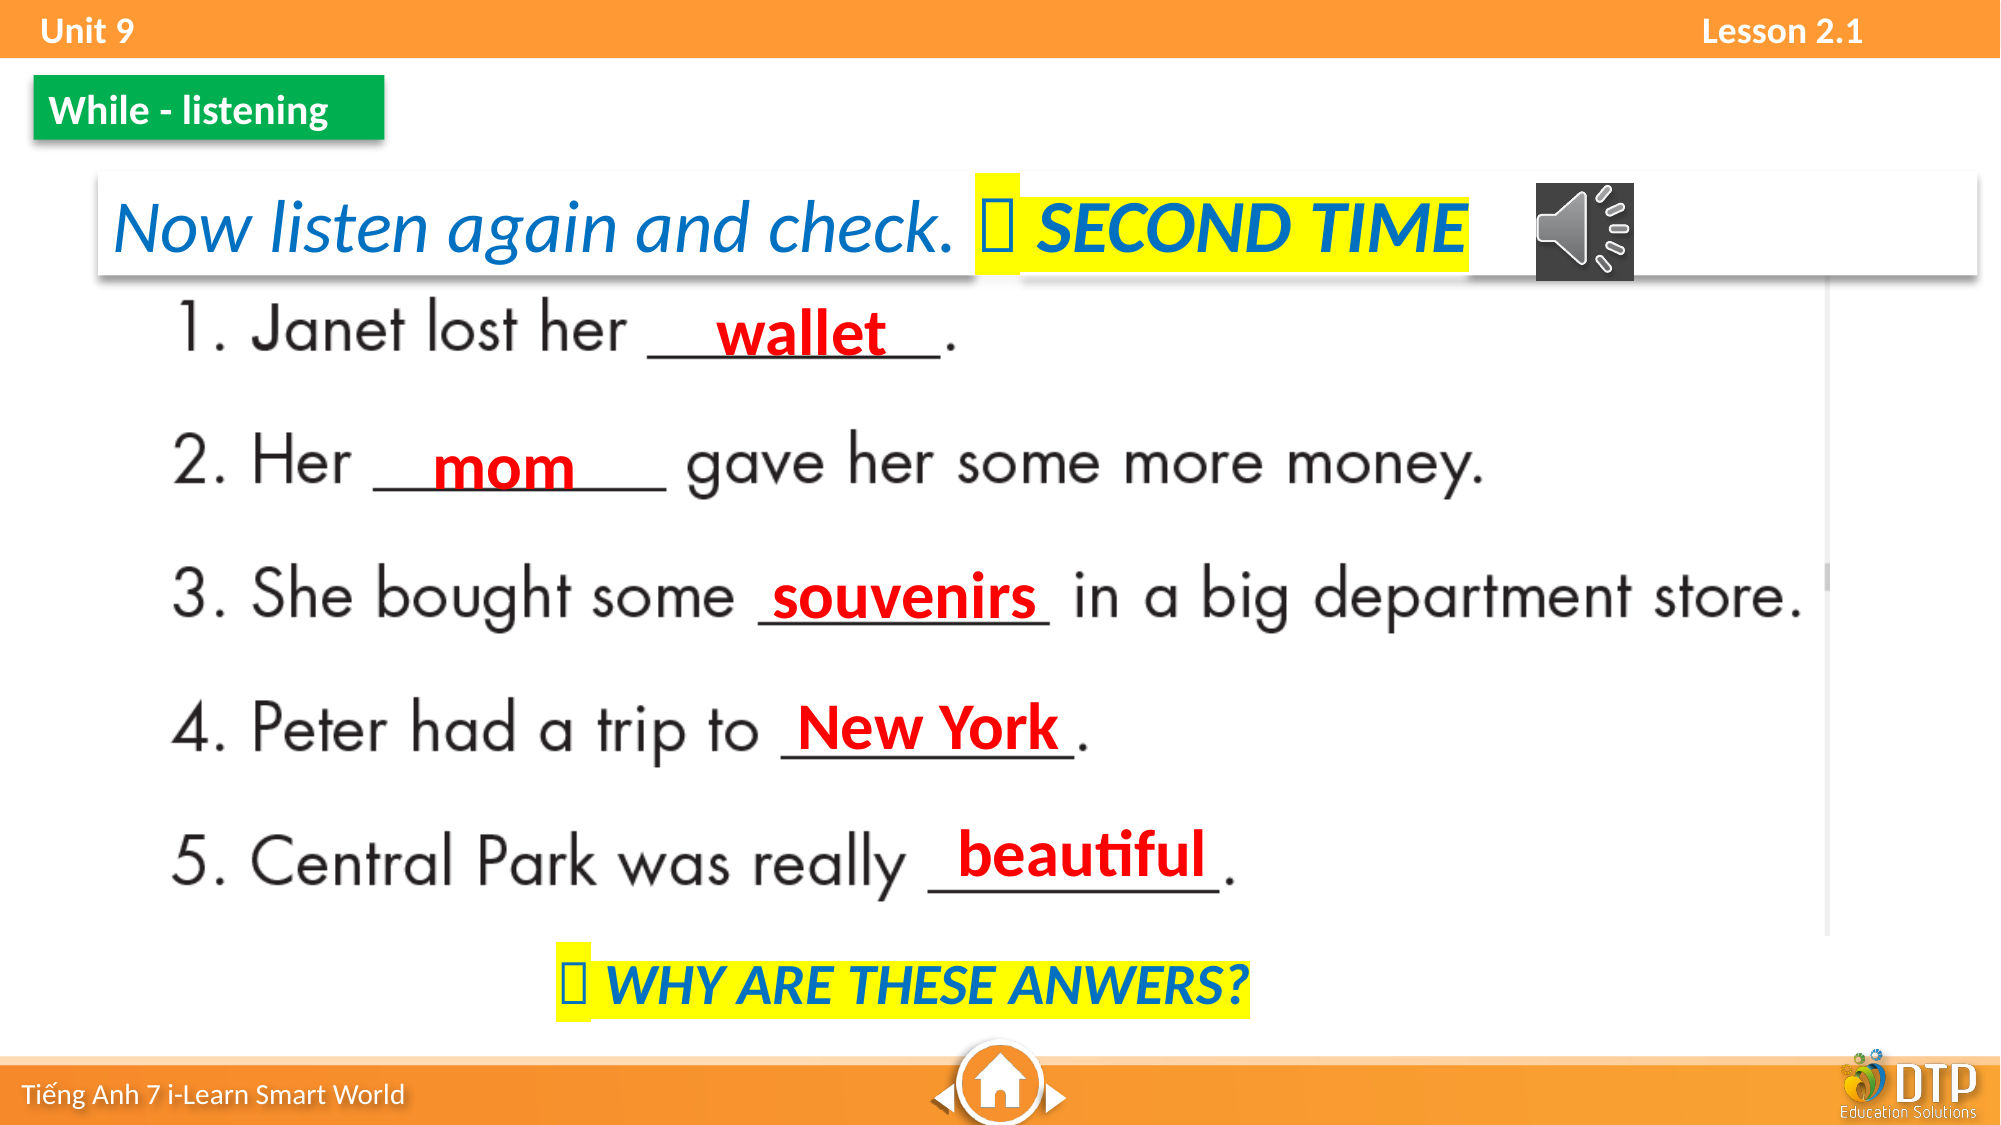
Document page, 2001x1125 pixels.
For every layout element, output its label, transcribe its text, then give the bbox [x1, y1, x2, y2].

text_box  WHY ARE THESE ANWERS? [541, 947, 1398, 1024]
picture [0, 2, 2001, 1125]
text_box Unit 9 Lesson 2.1 [0, 0, 2000, 59]
text_box Now listen again and check.  SECOND TIME [97, 170, 1978, 276]
text_box While - listening [33, 75, 385, 140]
